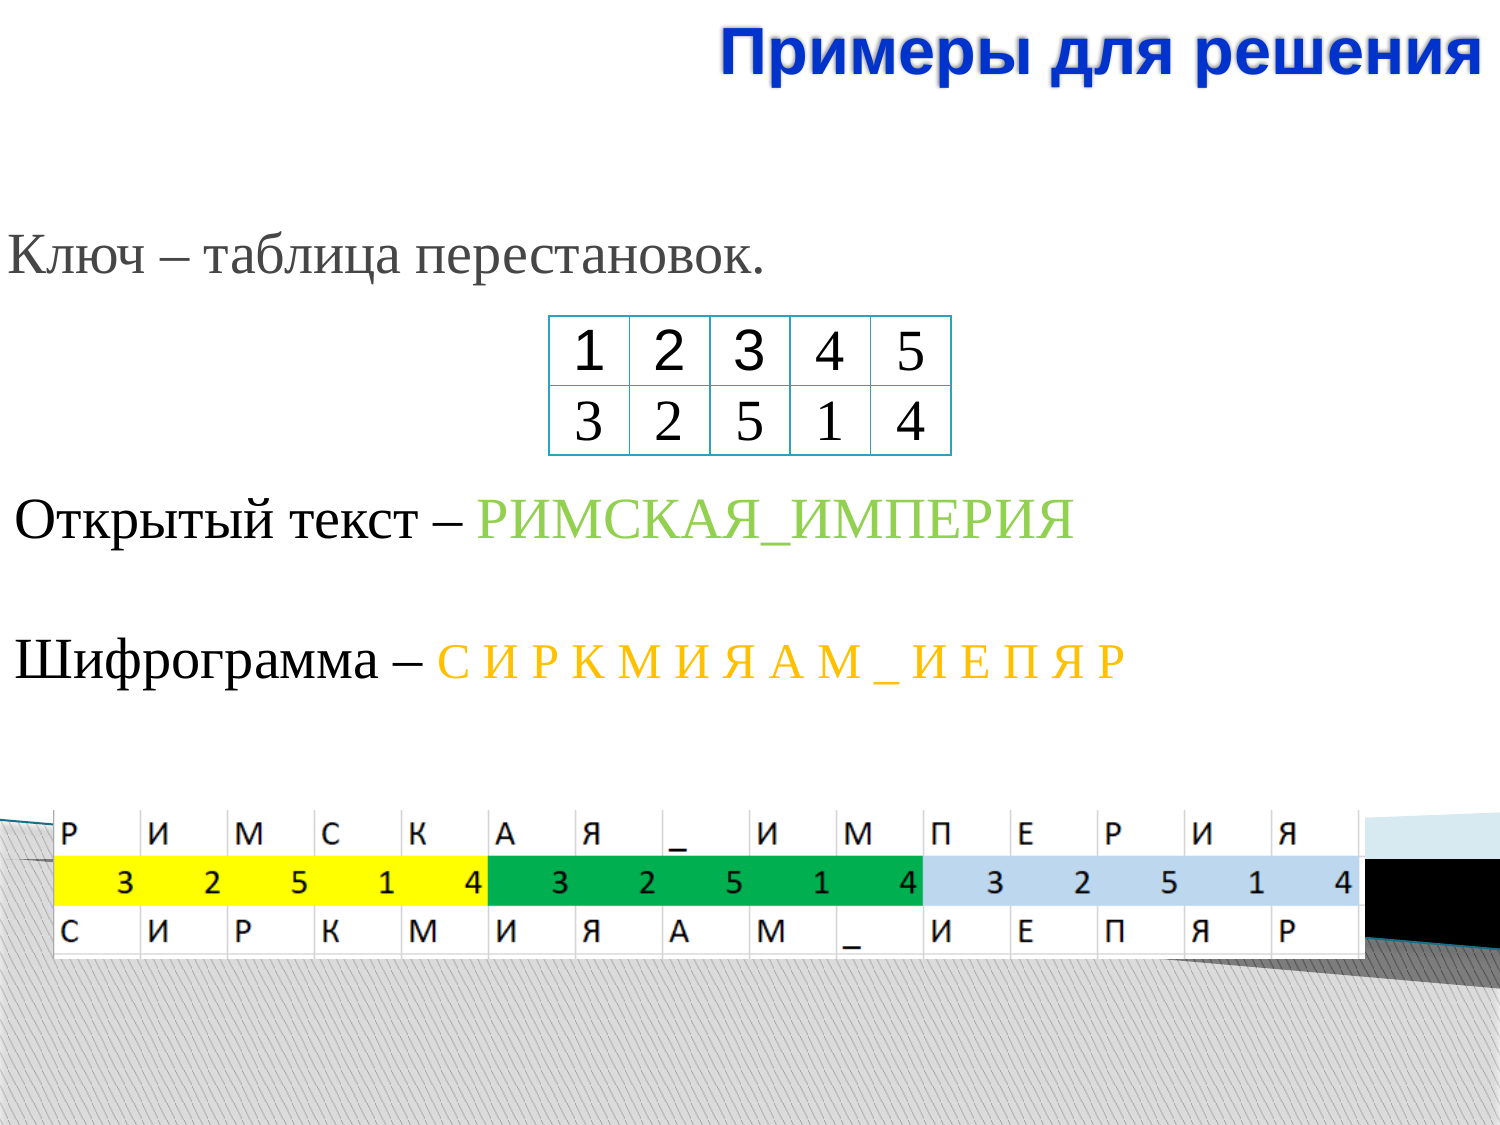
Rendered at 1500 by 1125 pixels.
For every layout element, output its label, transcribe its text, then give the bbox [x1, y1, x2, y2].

table_header 2 [630, 317, 709, 385]
table_header 4 [791, 317, 870, 385]
title Примеры для решения [0, 0, 1500, 138]
table_cell 5 [711, 386, 789, 454]
table_header 3 [711, 317, 789, 385]
table_cell 2 [630, 386, 709, 454]
text_box Открытый текст – РИМСКАЯ_ИМПЕРИЯ Шифрограмма – С И Р К М И Я А М _ И Е П Я Р [0, 472, 1500, 1007]
table_header 1 [550, 317, 629, 385]
table_cell 1 [791, 386, 870, 454]
subtitle Ключ – таблица перестановок. [0, 208, 1500, 315]
table_header 3 [1496, 1007, 1500, 1125]
table_cell 3 [550, 386, 629, 454]
table_cell 4 [871, 386, 950, 454]
table_header 5 [871, 317, 950, 385]
picture [52, 810, 1365, 959]
